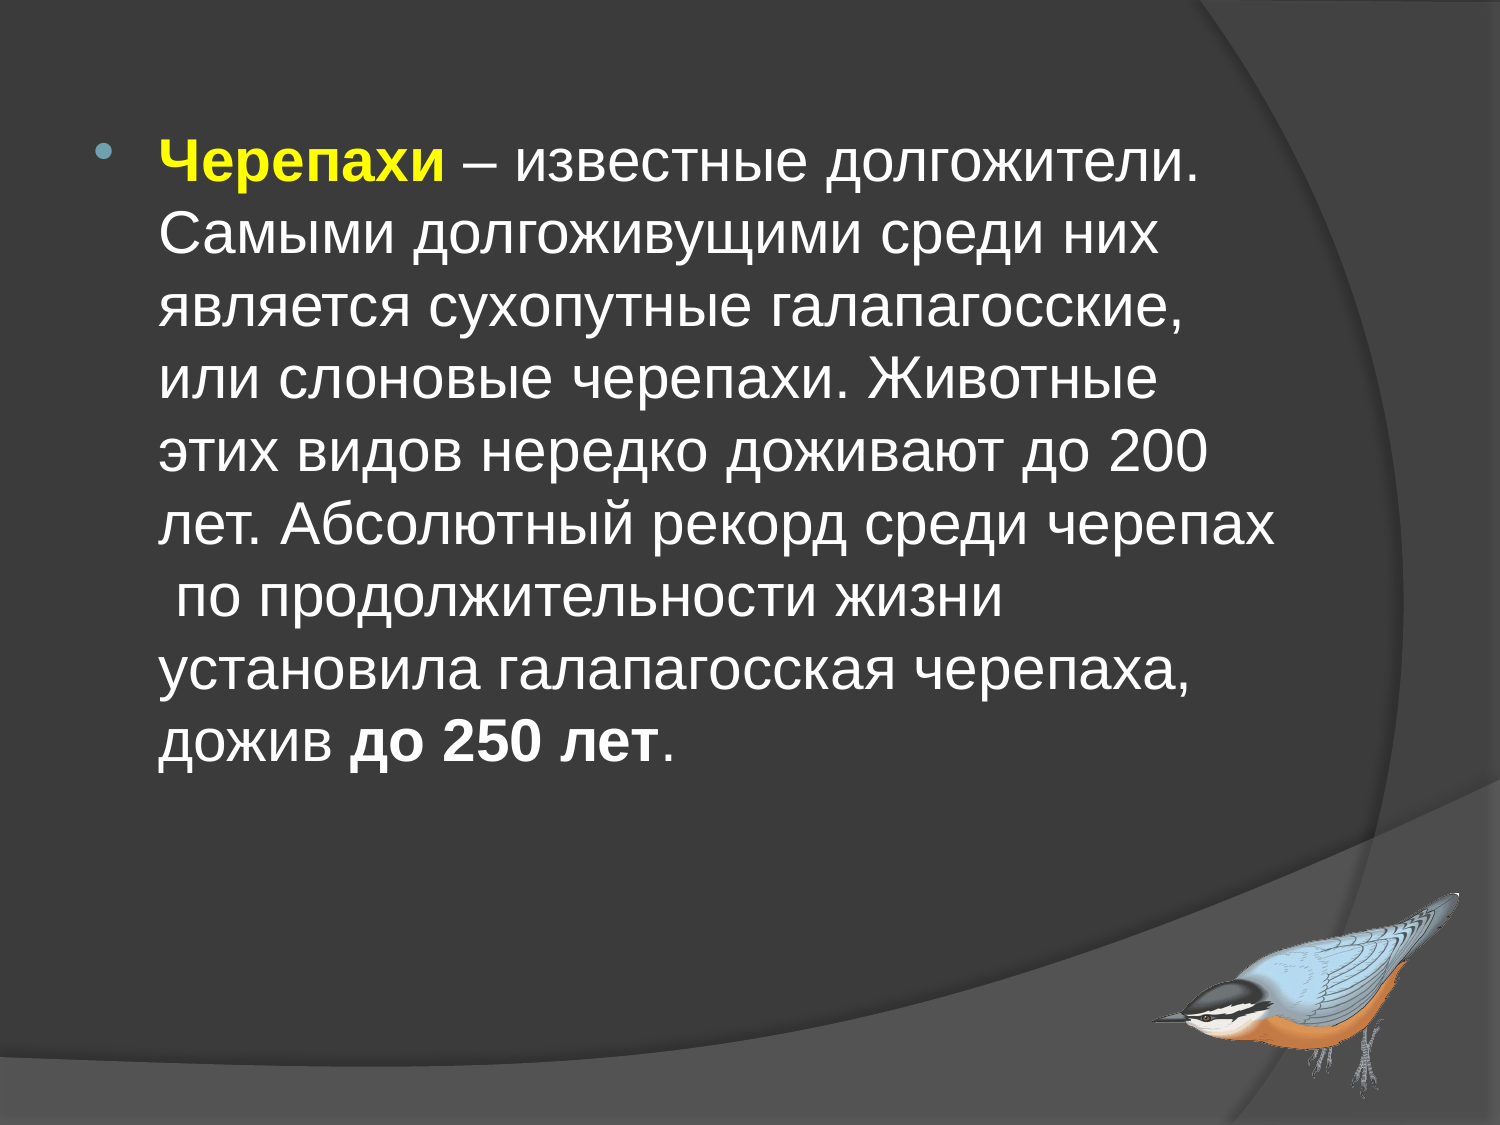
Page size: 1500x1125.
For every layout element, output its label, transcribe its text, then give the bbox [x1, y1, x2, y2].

picture [1151, 892, 1459, 1099]
list Черепахи – известные долгожители. Самыми долгоживущими среди них является сухопутные галапагосские, или слоновые черепахи. Животные этих видов нередко доживают до 200 лет. Абсолютный рекорд среди черепах по продолжительности жизни установила галапагосская черепаха, дожив до 250 лет. [75, 113, 1300, 1005]
